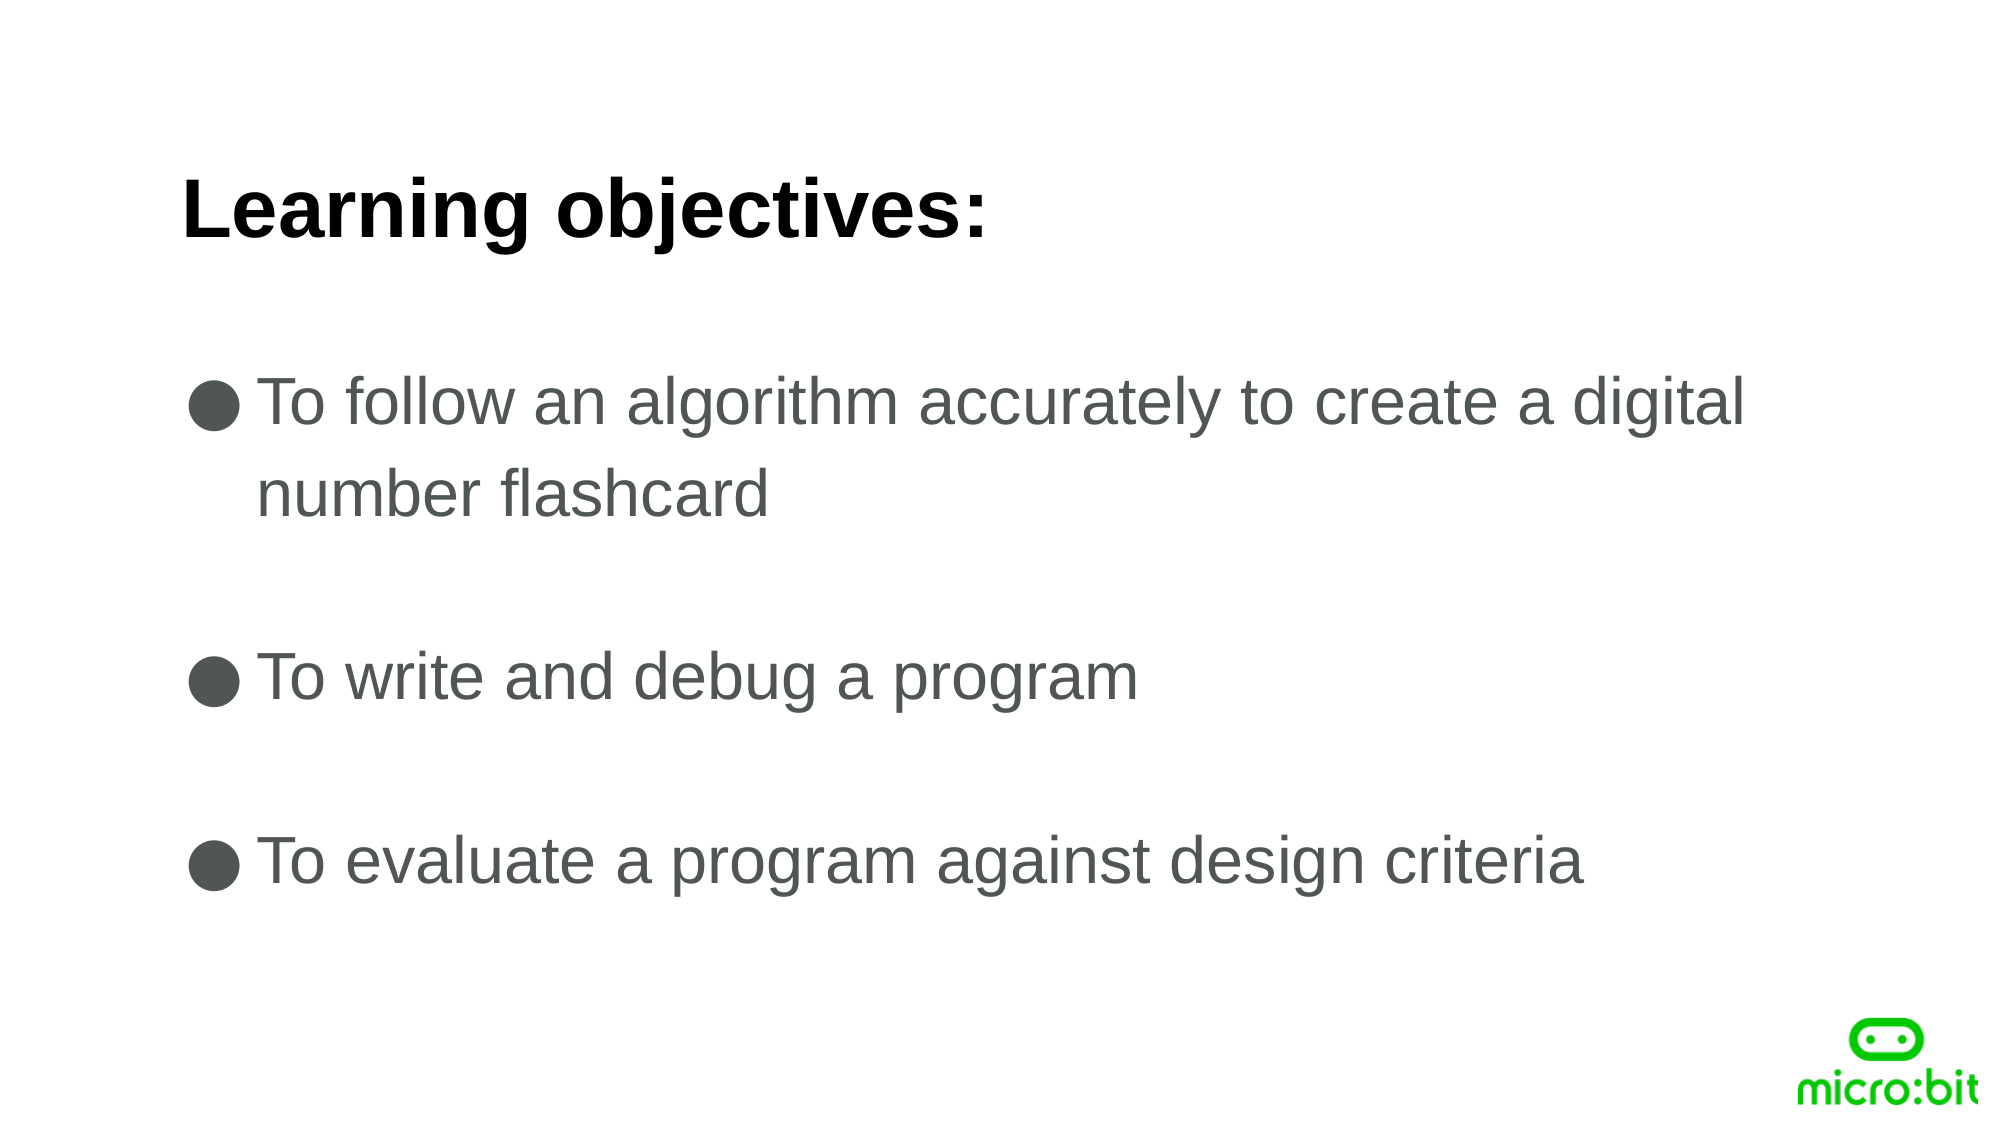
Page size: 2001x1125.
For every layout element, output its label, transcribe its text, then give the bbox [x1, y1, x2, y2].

picture [1797, 1017, 1978, 1106]
text_box Learning objectives: To follow an algorithm accurately to create a digital number flashcard To write and debug a program To evaluate a program against design criteria [166, 60, 1918, 884]
